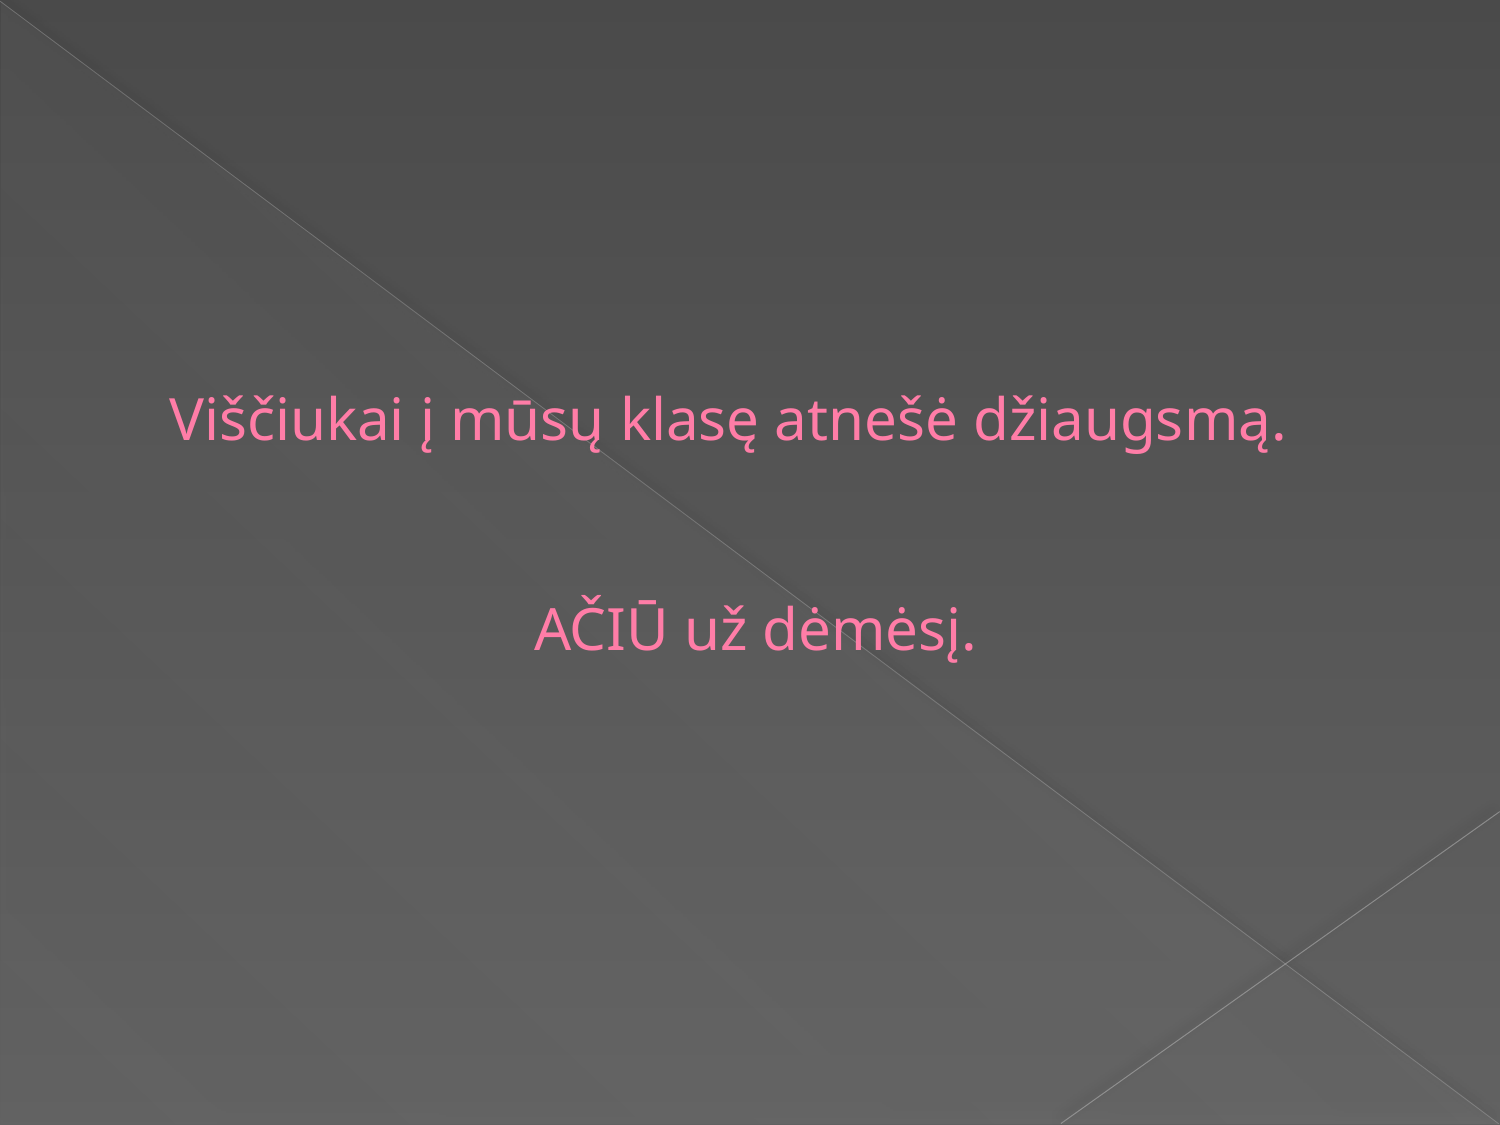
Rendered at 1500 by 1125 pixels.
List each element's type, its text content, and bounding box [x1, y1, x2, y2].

title Viščiukai į mūsų klasę atnešė džiaugsmą. AČIŪ už dėmėsį. [75, 43, 1425, 1000]
